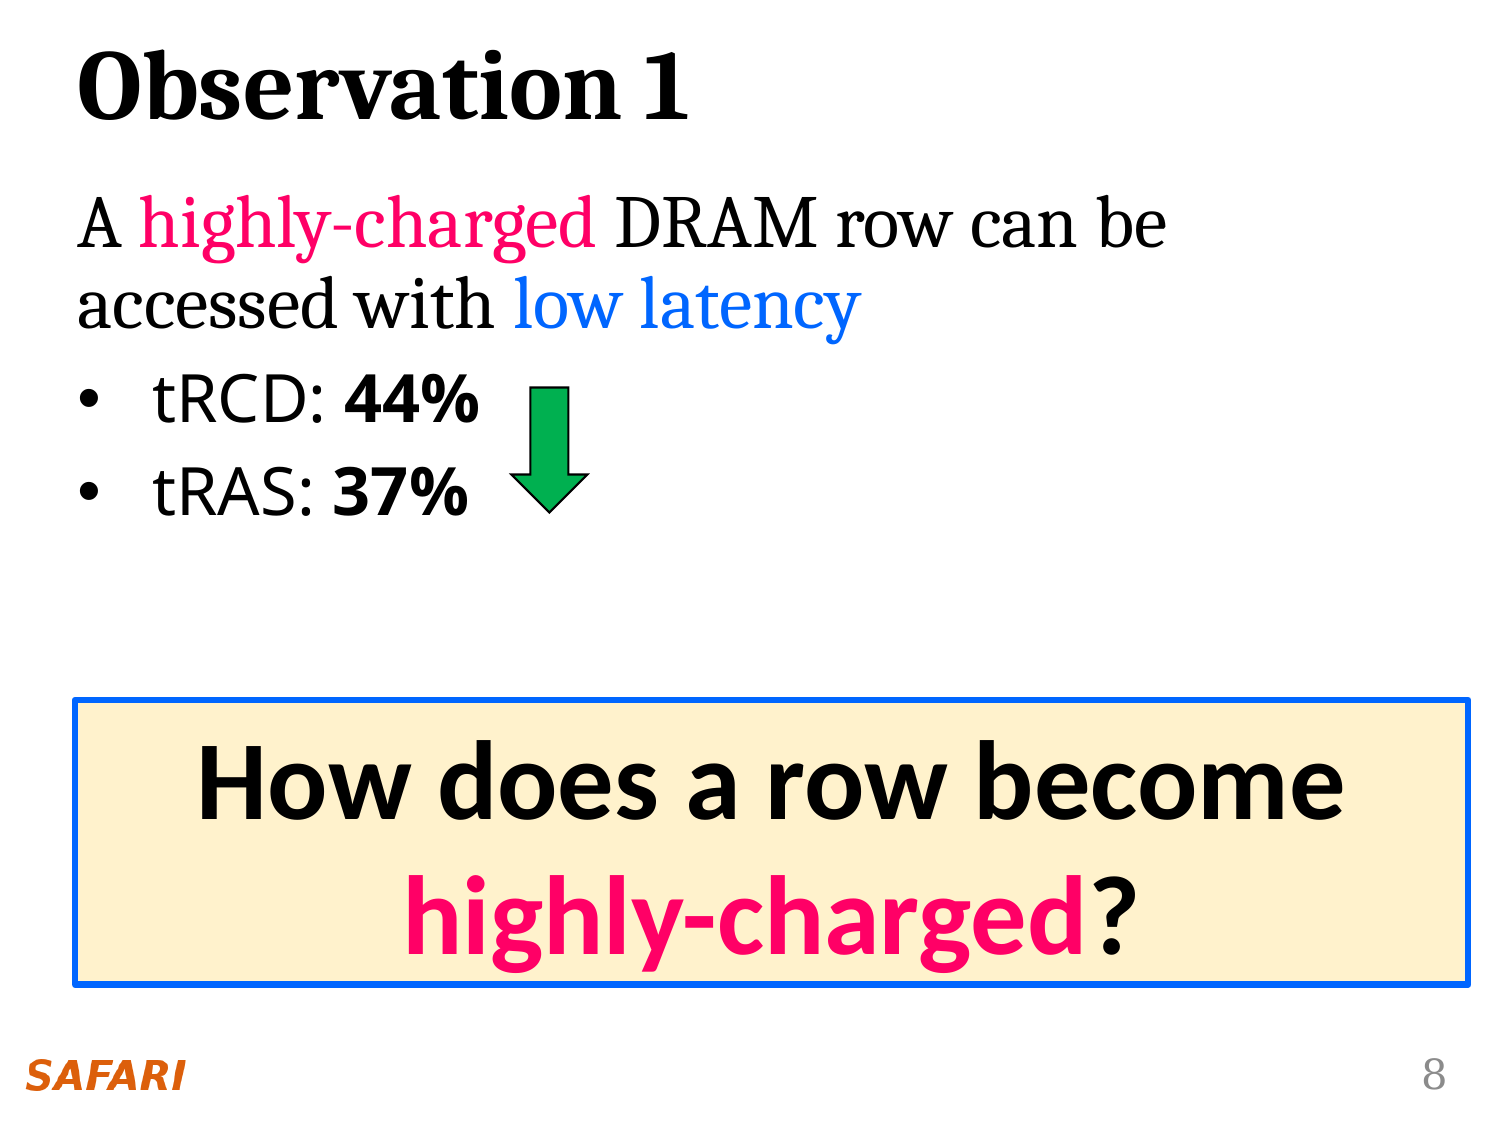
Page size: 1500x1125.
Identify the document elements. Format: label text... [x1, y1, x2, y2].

text_box [508, 386, 590, 515]
picture [24, 1051, 62, 1100]
text_box How does a row become highly-charged? [74, 699, 1469, 985]
list A highly-charged DRAM row can be accessed with low latency tRCD: 44% tRAS: 37% [62, 174, 1438, 1100]
title Observation 1 [62, 24, 1438, 150]
